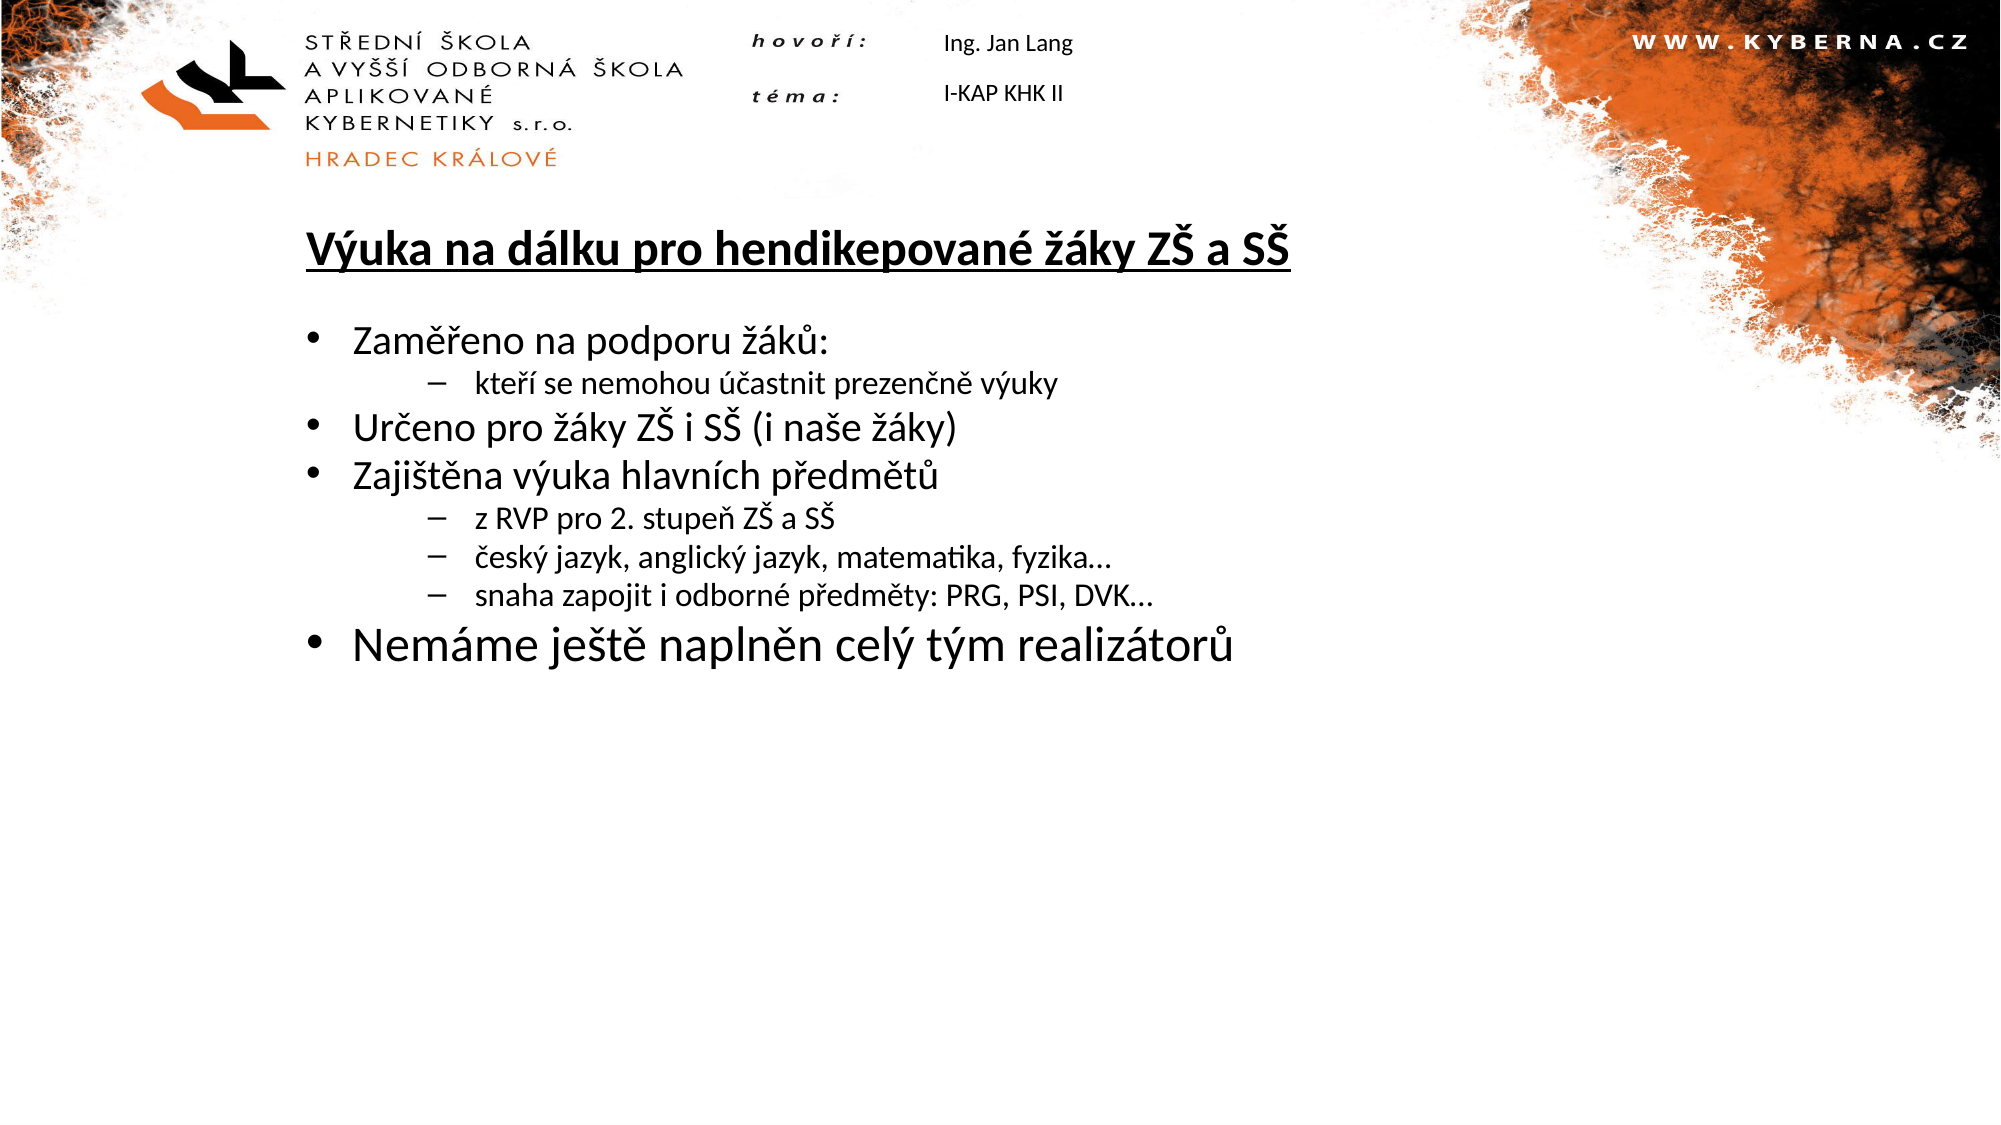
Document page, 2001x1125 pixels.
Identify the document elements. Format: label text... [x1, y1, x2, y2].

text_box Výuka na dálku pro hendikepované žáky ZŠ a SŠ Zaměřeno na podporu žáků: kteří se nemohou účastnit prezenčně výuky Určeno pro žáky ZŠ i SŠ (i naše žáky) Zajištěna výuka hlavních předmětů z RVP pro 2. stupeň ZŠ a SŠ český jazyk, anglický jazyk, matematika, fyzika… snaha zapojit i odborné předměty: PRG, PSI, DVK… Nemáme ještě naplněn celý tým realizátorů [291, 219, 1568, 1056]
text_box Ing. Jan Lang [929, 19, 1107, 64]
text_box I-KAP KHK II [929, 68, 1296, 114]
picture [0, 0, 2001, 1125]
